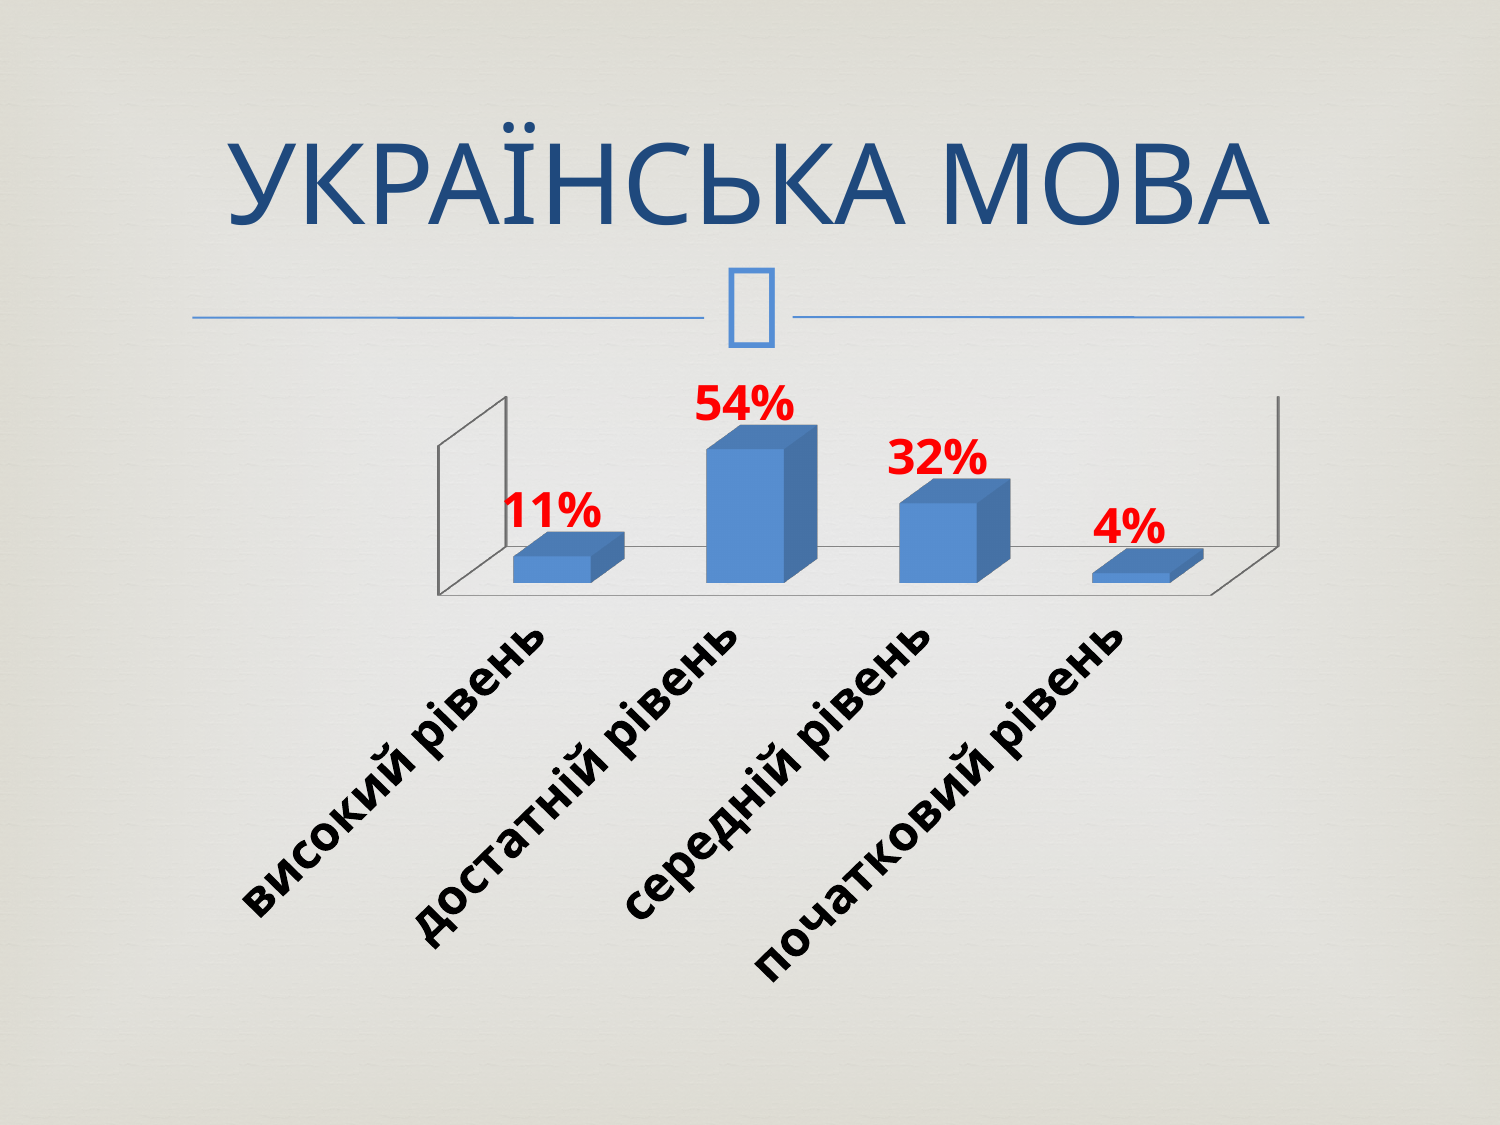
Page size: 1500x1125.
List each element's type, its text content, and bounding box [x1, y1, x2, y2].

title УКРАЇНСЬКА МОВА [112, 93, 1386, 267]
chart [114, 368, 1386, 1006]
